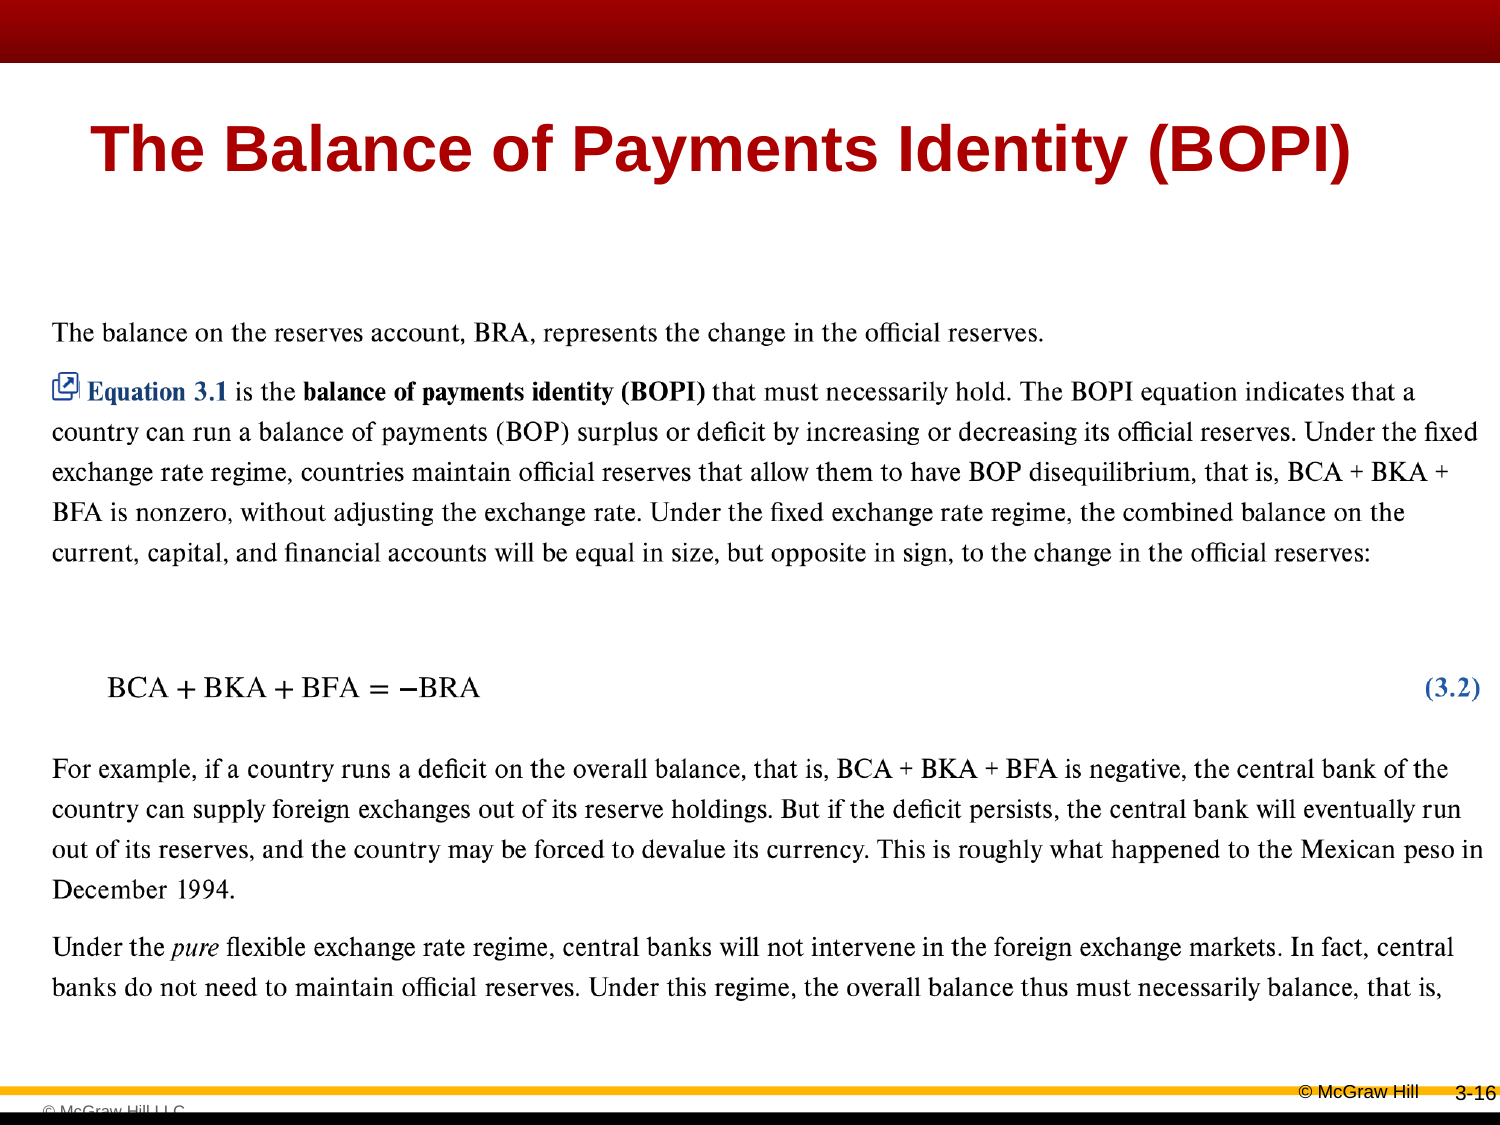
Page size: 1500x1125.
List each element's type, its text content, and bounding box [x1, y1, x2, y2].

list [38, 312, 1500, 1022]
title The Balance of Payments Identity (B O P I) [75, 75, 1425, 225]
